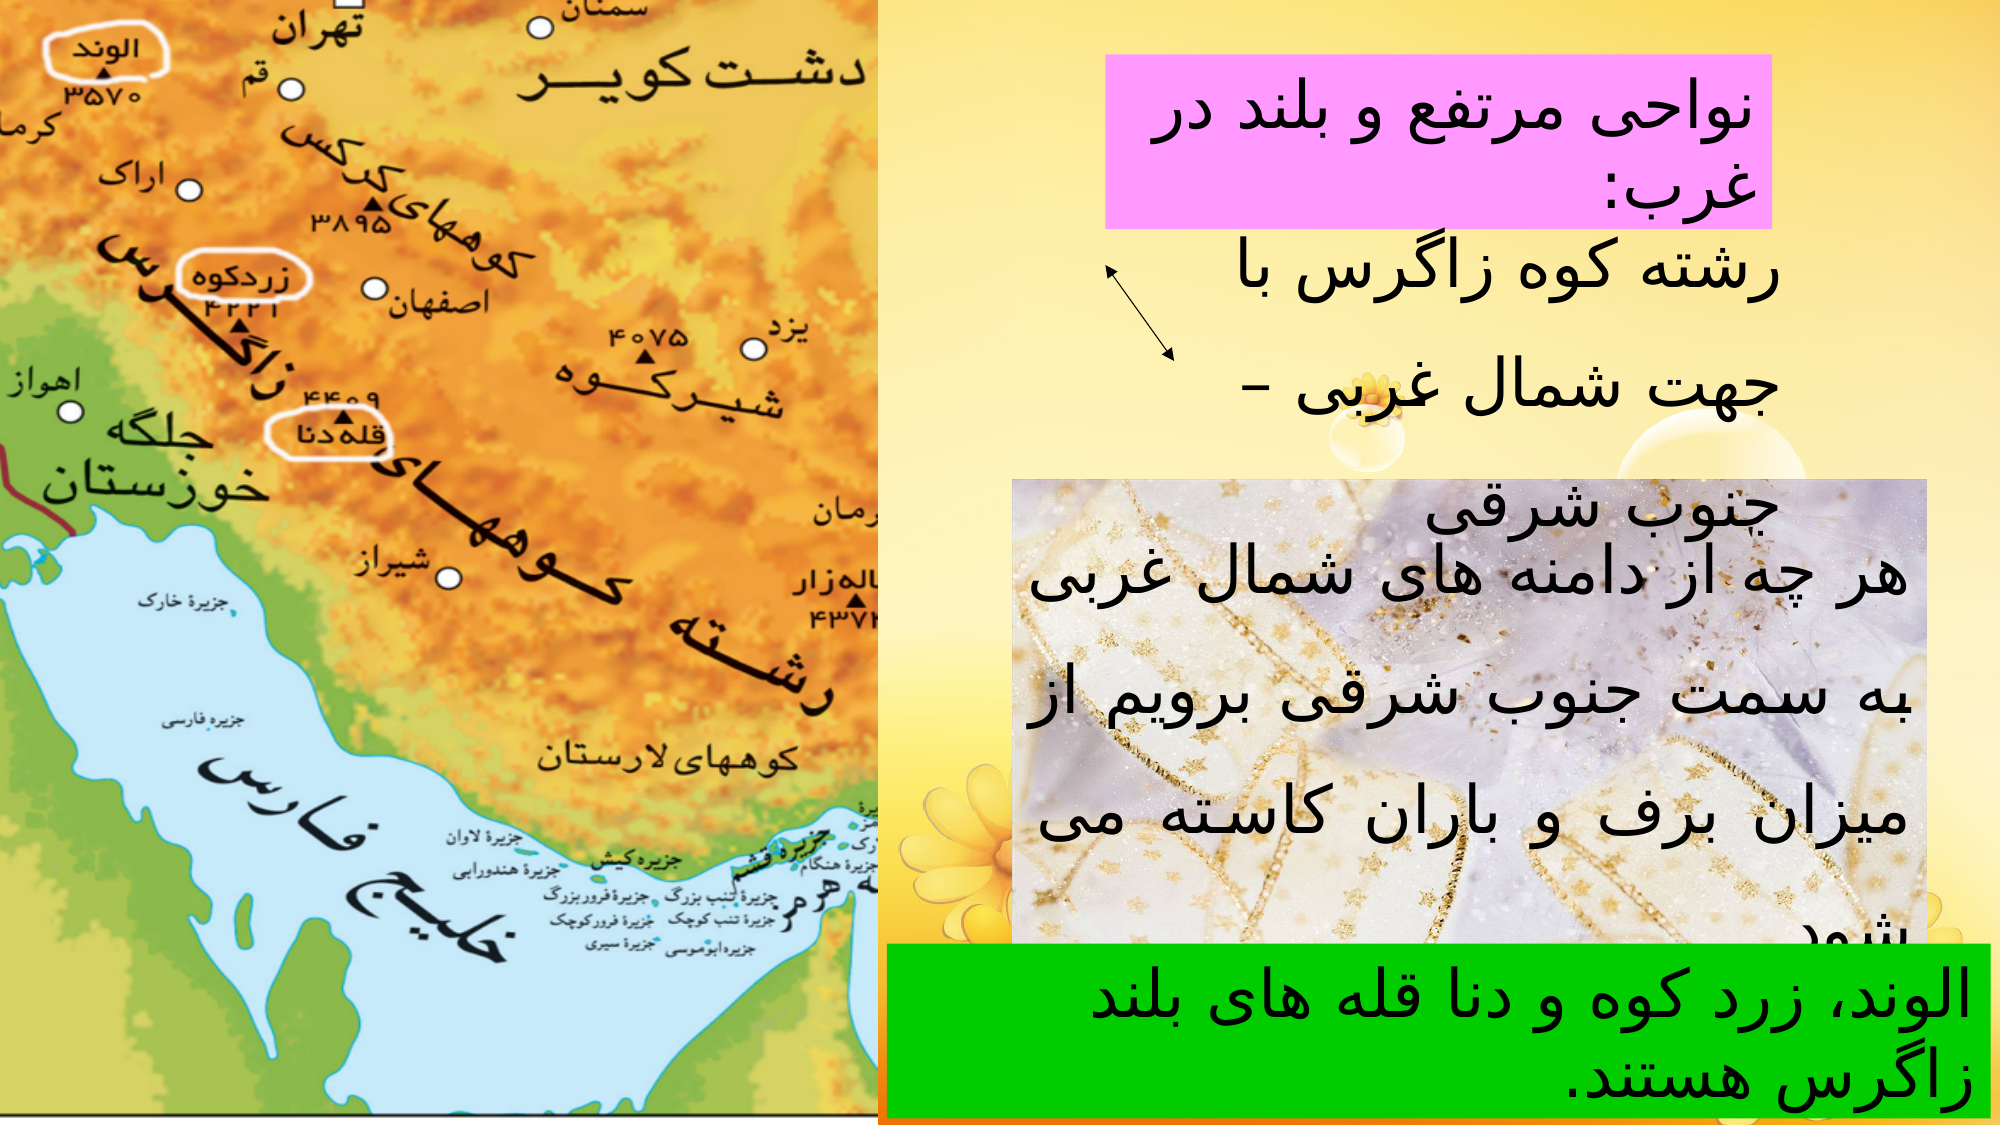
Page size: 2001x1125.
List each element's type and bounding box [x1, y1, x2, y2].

picture [0, 0, 2000, 1125]
text_box [1079, 172, 1799, 421]
